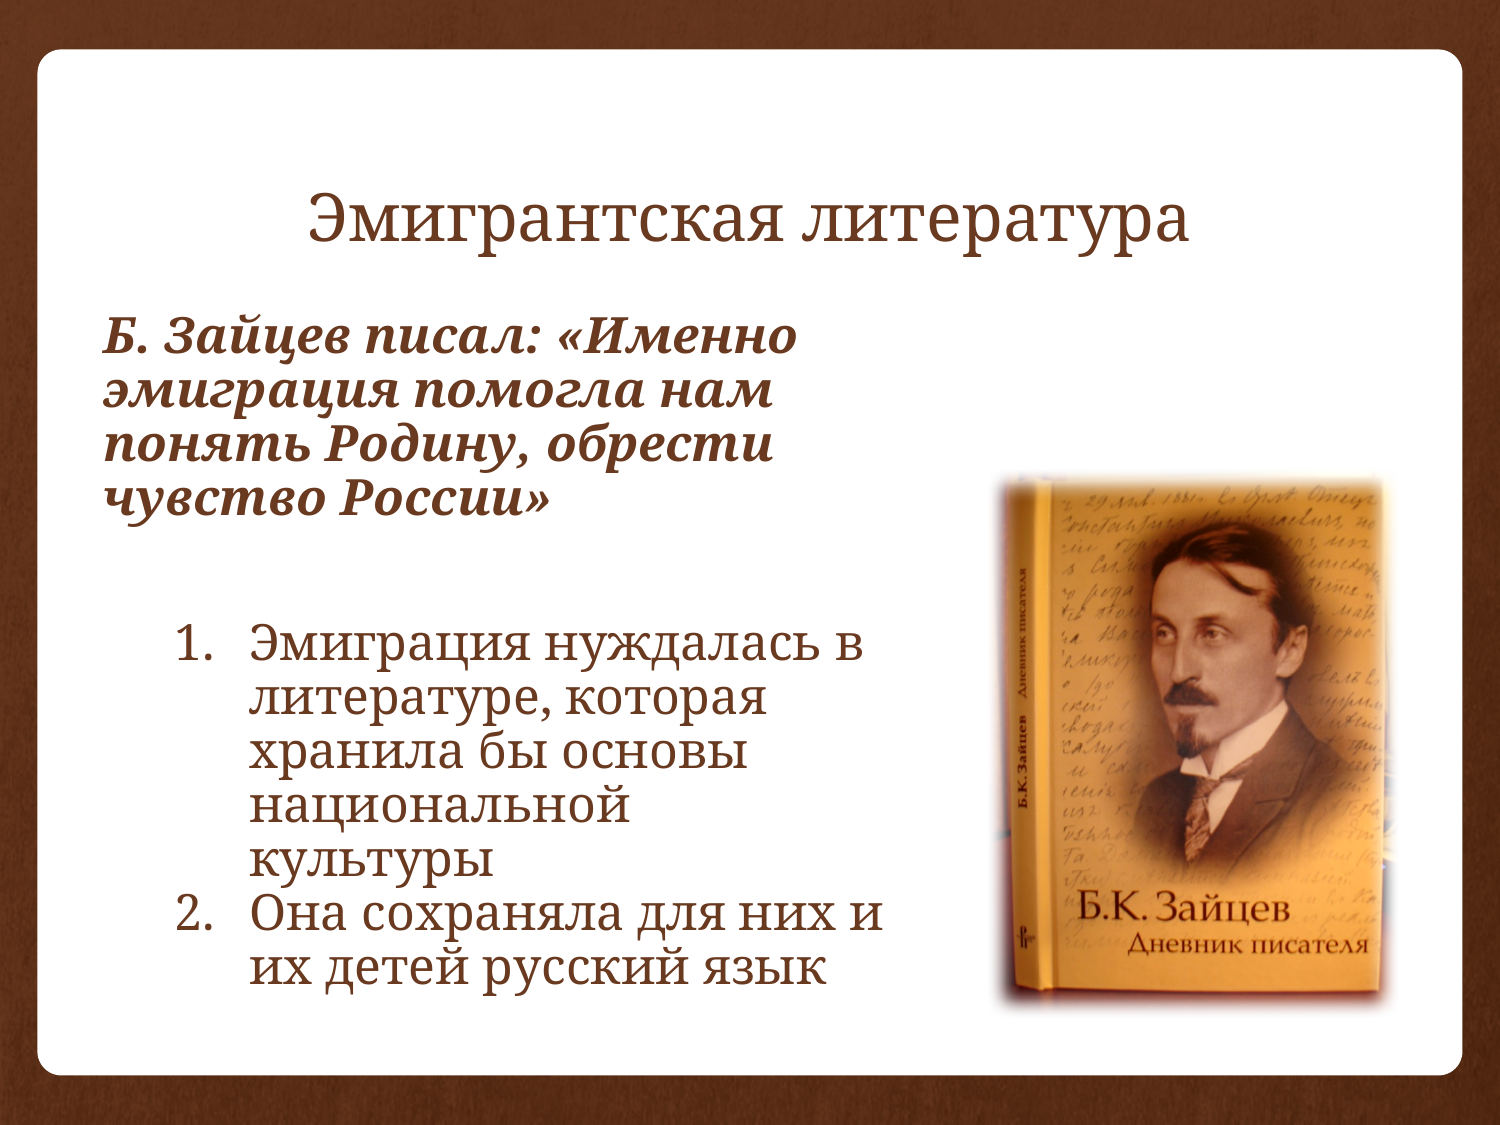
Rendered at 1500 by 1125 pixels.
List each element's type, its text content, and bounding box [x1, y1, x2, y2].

title Эмигрантская литература [150, 70, 1350, 263]
text_box Б. Зайцев писал: «Именно эмиграция помогла нам понять Родину, обрести чувство России» [88, 302, 880, 534]
text_box Эмиграция нуждалась в литературе, которая хранила бы основы национальной культуры Она сохраняла для них и их детей русский язык [159, 609, 904, 1003]
picture [985, 467, 1400, 1019]
